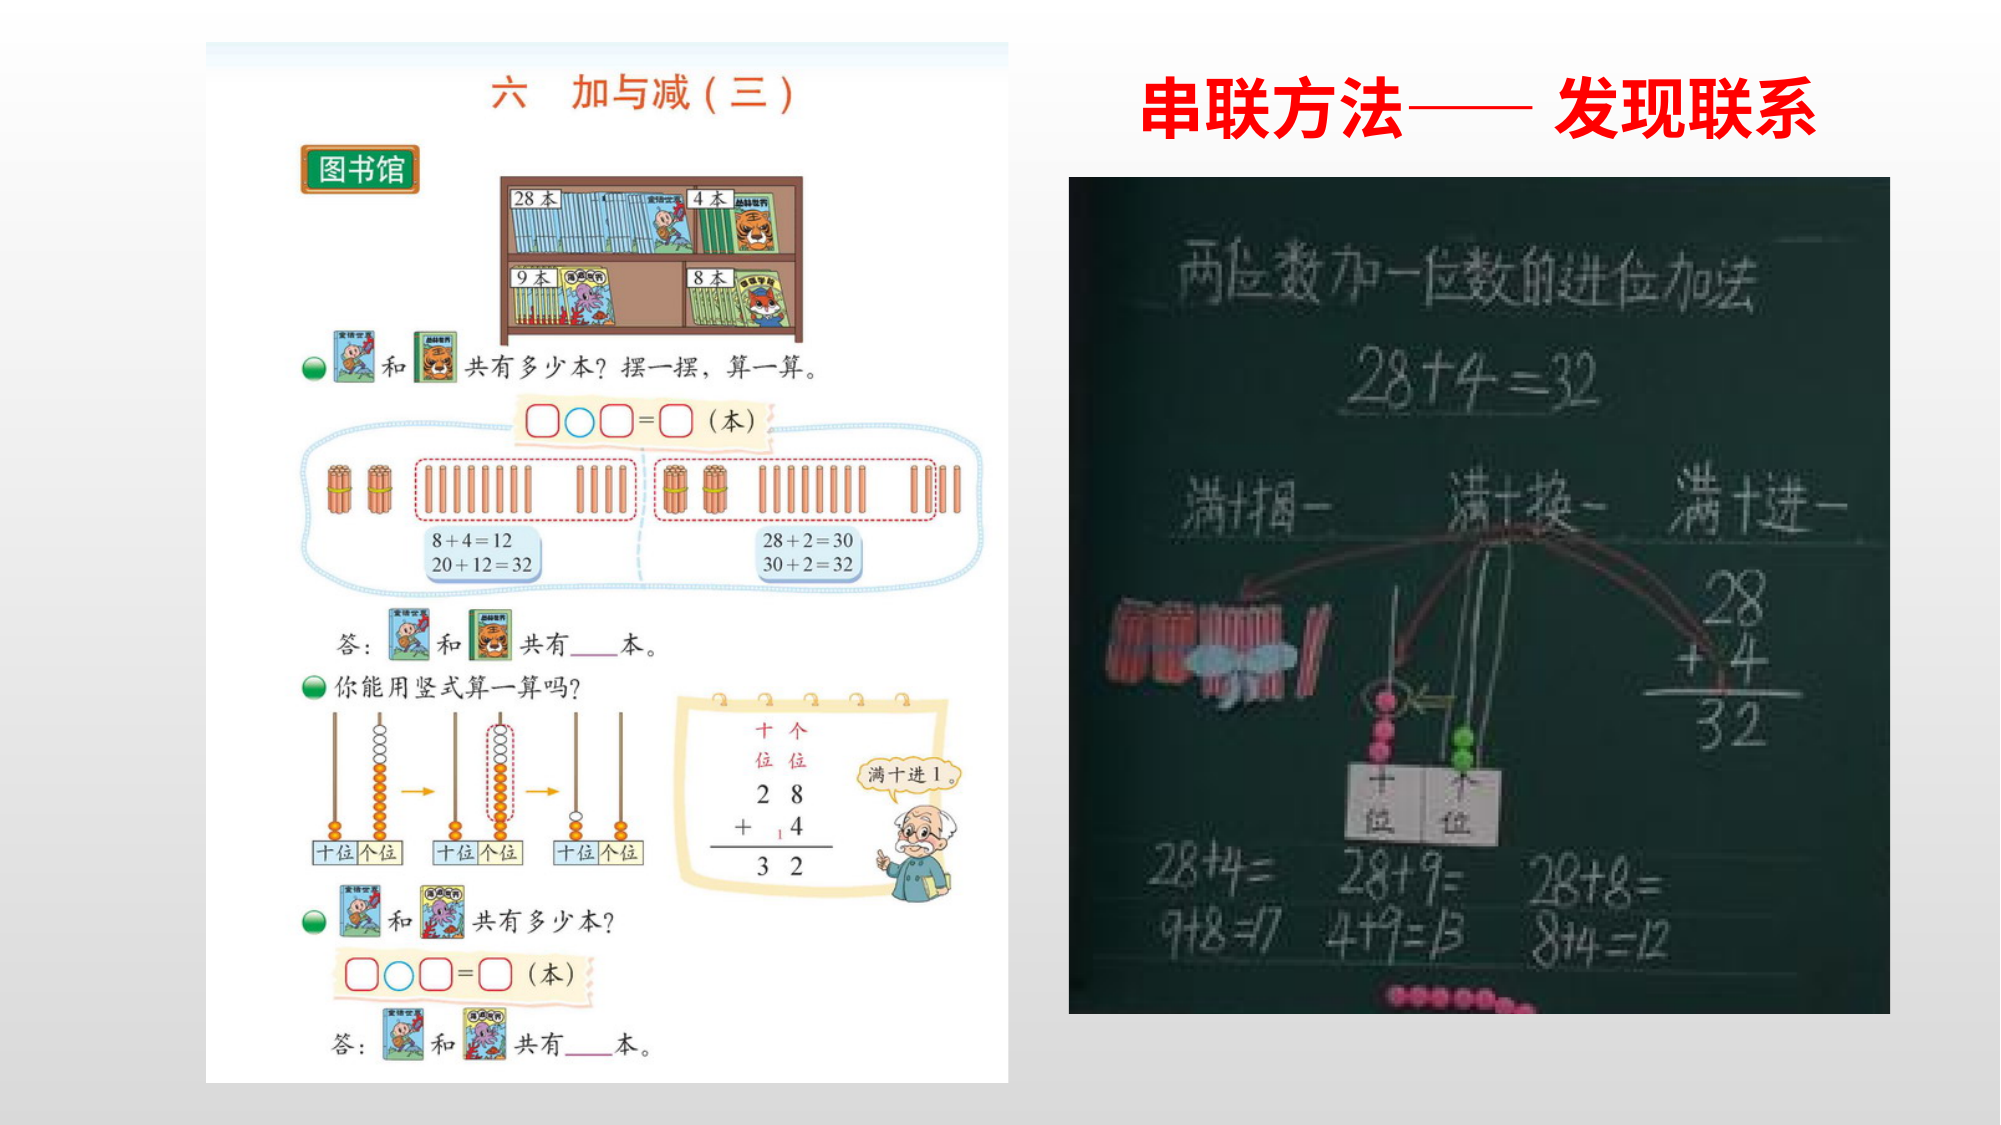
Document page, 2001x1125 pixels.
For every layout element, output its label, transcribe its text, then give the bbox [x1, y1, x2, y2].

picture [206, 42, 1009, 1083]
text_box 串联方法—— 发现联系 [1123, 59, 1836, 155]
picture [1068, 177, 1891, 1014]
